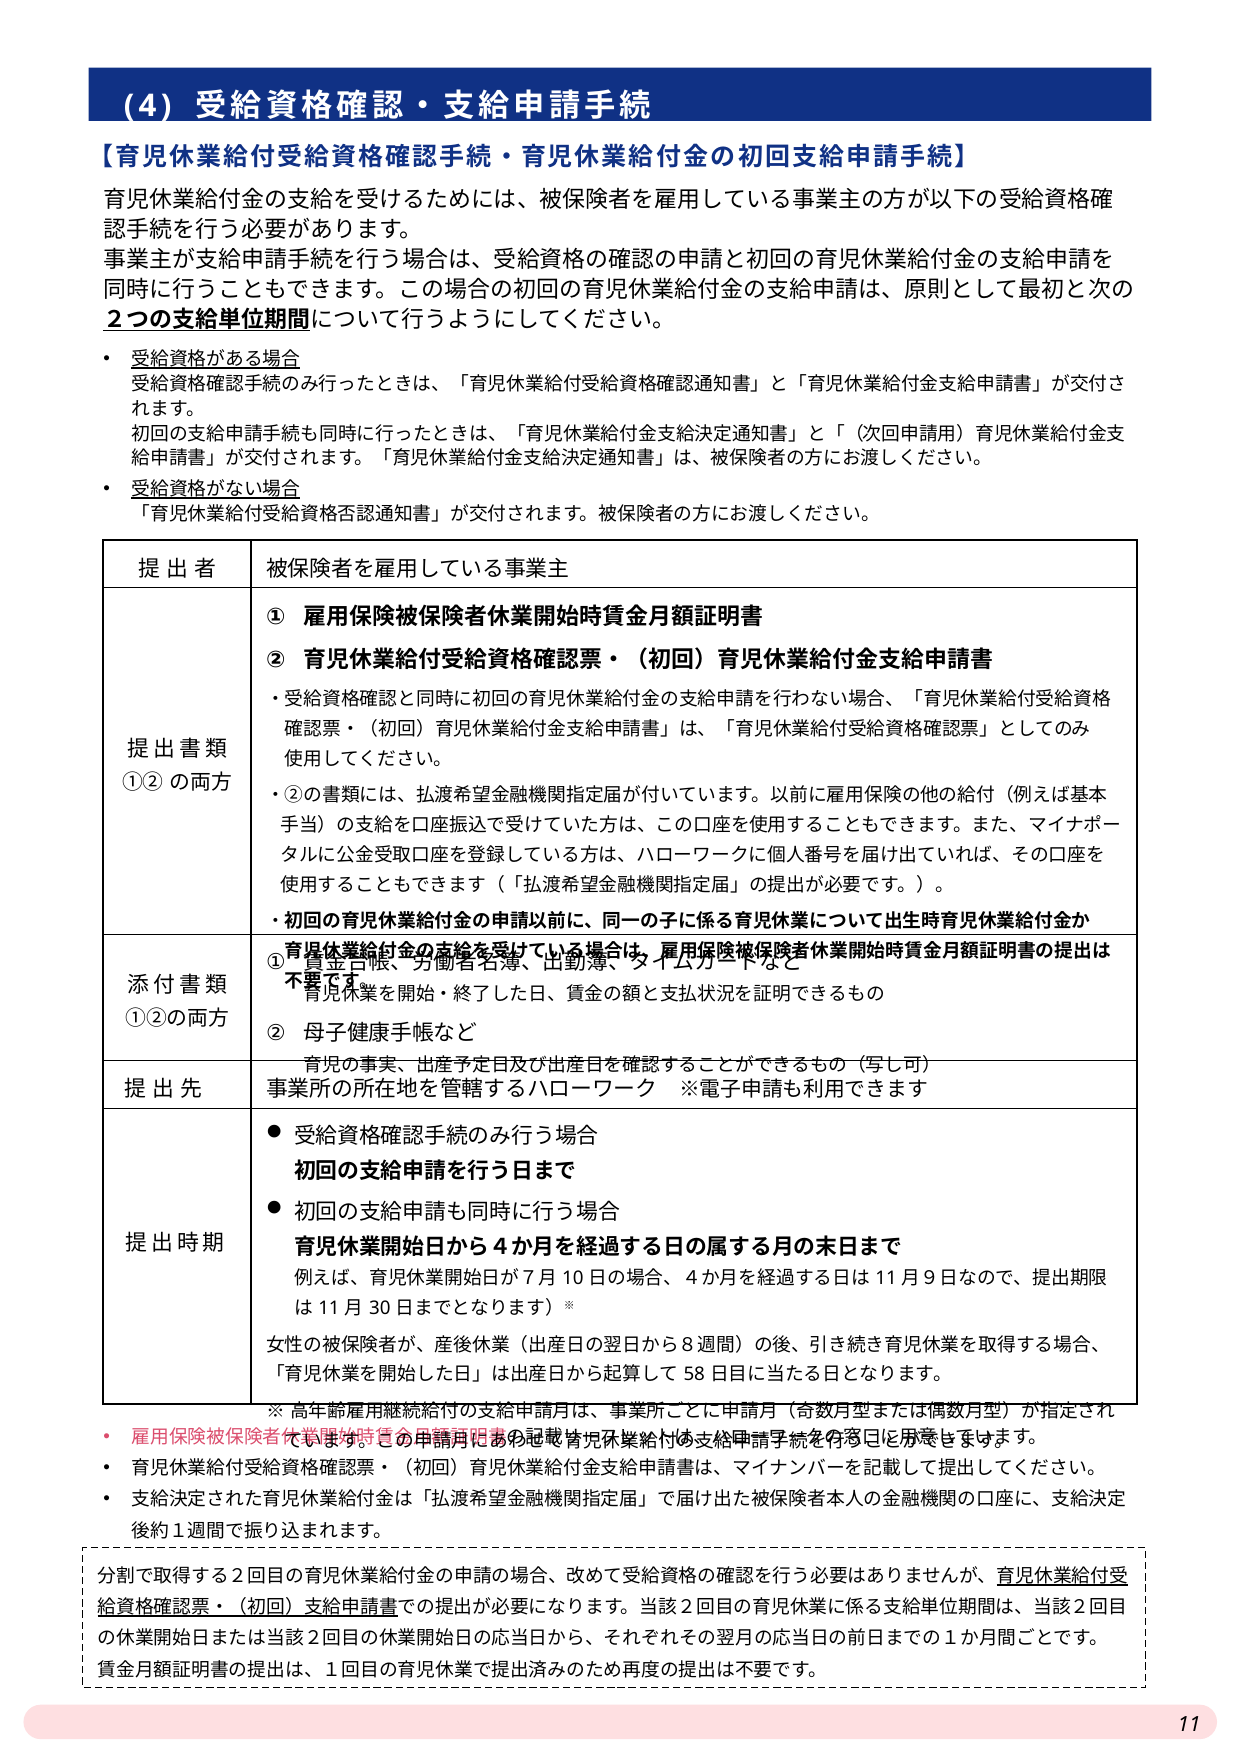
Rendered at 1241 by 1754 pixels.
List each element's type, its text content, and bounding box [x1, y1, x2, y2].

text_box 雇用保険被保険者休業開始時賃金月額証明書の記載リーフレットは、ハローワークの窓口に用意しています。 育児休業給付受給資格確認票・（初回）育児休業給付金支給申請書は、マイナンバーを記載して提出してください。 支給決定された育児休業給付金は「払渡希望金融機関指定届」で届け出た被保険者本人の金融機関の口座に、支給決定後約１週間で振り込まれます。 [88, 1408, 1152, 1549]
text_box 【育児休業給付受給資格確認手続・育児休業給付金の初回支給申請手続】 [74, 132, 1111, 178]
table_header 提出者 [104, 541, 250, 587]
table_cell 雇用保険被保険者休業開始時賃金月額証明書 育児休業給付受給資格確認票・（初回）育児休業給付金支給申請書 ・受給資格確認と同時に初回の育児休業給付金の支給申請を行わない場合、「育児休業給付受給資格 確認票・（初回）育児休業給付金支給申請書」は、「育児休業給付受給資格確認票」としてのみ 使用してください。 ・②の書類には、払渡希望金融機関指定届が付いています。以前に雇用保険の他の給付（例えば基本 手当）の支給を口座振込で受けていた方は、この口座を使用することもできます。また、マイナポータルに公金受取口座を登録している方は、ハローワークに個人番号を届け出ていれば、その口座を使用することもできます（「払渡希望金融機関指定届」の提出が必要です。）。 ・初回の育児休業給付金の申請以前に、同一の子に係る育児休業について出生時育児休業給付金か 育児休業給付金の支給を受けている場合は、雇用保険被保険者休業開始時賃金月額証明書の提出は 不要です。 [252, 588, 1136, 934]
text_box 分割で取得する２回目の育児休業給付金の申請の場合、改めて受給資格の確認を行う必要はありませんが、育児休業給付受給資格確認票・（初回）支給申請書での提出が必要になります。当該２回目の育児休業に係る支給単位期間は、当該２回目の休業開始日または当該２回目の休業開始日の応当日から、それぞれその翌月の応当日の前日までの１か月間ごとです。 賃金月額証明書の提出は、１回目の育児休業で提出済みのため再度の提出は不要です。 [82, 1547, 1146, 1688]
table_cell 賃金台帳、労働者名簿、出勤簿、タイムカードなど 育児休業を開始・終了した日、賃金の額と支払状況を証明できるもの 母子健康手帳など 育児の事実、出産予定日及び出産日を確認することができるもの（写し可） [252, 935, 1136, 1060]
table_cell 提出時期 [104, 1109, 250, 1403]
table_header 被保険者を雇用している事業主 [252, 541, 1136, 587]
table_cell 提出書類 ①②の両方 [104, 588, 250, 934]
text_box (4) 受給資格確認・支給申請手続 [88, 67, 1152, 121]
table_cell 事業所の所在地を管轄するハローワーク ※電子申請も利用できます [252, 1061, 1136, 1108]
table_cell 提出先 [104, 1061, 250, 1108]
table_cell 受給資格確認手続のみ行う場合 初回の支給申請を行う日まで 初回の支給申請も同時に行う場合 育児休業開始日から４か月を経過する日の属する月の末日まで 例えば、育児休業開始日が７月10日の場合、４か月を経過する日は11月９日なので、提出期限は11月30日までとなります）※ 女性の被保険者が、産後休業（出産日の翌日から８週間）の後、引き続き育児休業を取得する場合、「育児休業を開始した日」は出産日から起算して58日目に当たる日となります。 ※高年齢雇用継続給付の支給申請月は、事業所ごとに申請月（奇数月型または偶数月型）が指定され ています。この申請月にあわせて育児休業給付の支給申請手続を行うことができます。 [252, 1109, 1136, 1403]
text_box 11 [23, 1704, 1218, 1740]
text_box 育児休業給付金の支給を受けるためには、被保険者を雇用している事業主の方が以下の受給資格確認手続を行う必要があります。 事業主が支給申請手続を行う場合は、受給資格の確認の申請と初回の育児休業給付金の支給申請を同時に行うこともできます。この場合の初回の育児休業給付金の支給申請は、原則として最初と次の２つの支給単位期間について行うようにしてください。 受給資格がある場合 受給資格確認手続のみ行ったときは、「育児休業給付受給資格確認通知書」と「育児休業給付金支給申請書」が交付されます。 初回の支給申請手続も同時に行ったときは、「育児休業給付金支給決定通知書」と「（次回申請用）育児休業給付金支給申請書」が交付されます。「育児休業給付金支給決定通知書」は、被保険者の方にお渡しください。 受給資格がない場合 「育児休業給付受給資格否認通知書」が交付されます。被保険者の方にお渡しください。 [88, 174, 1152, 532]
table_cell 添付書類 ①②の両方 [104, 935, 250, 1060]
